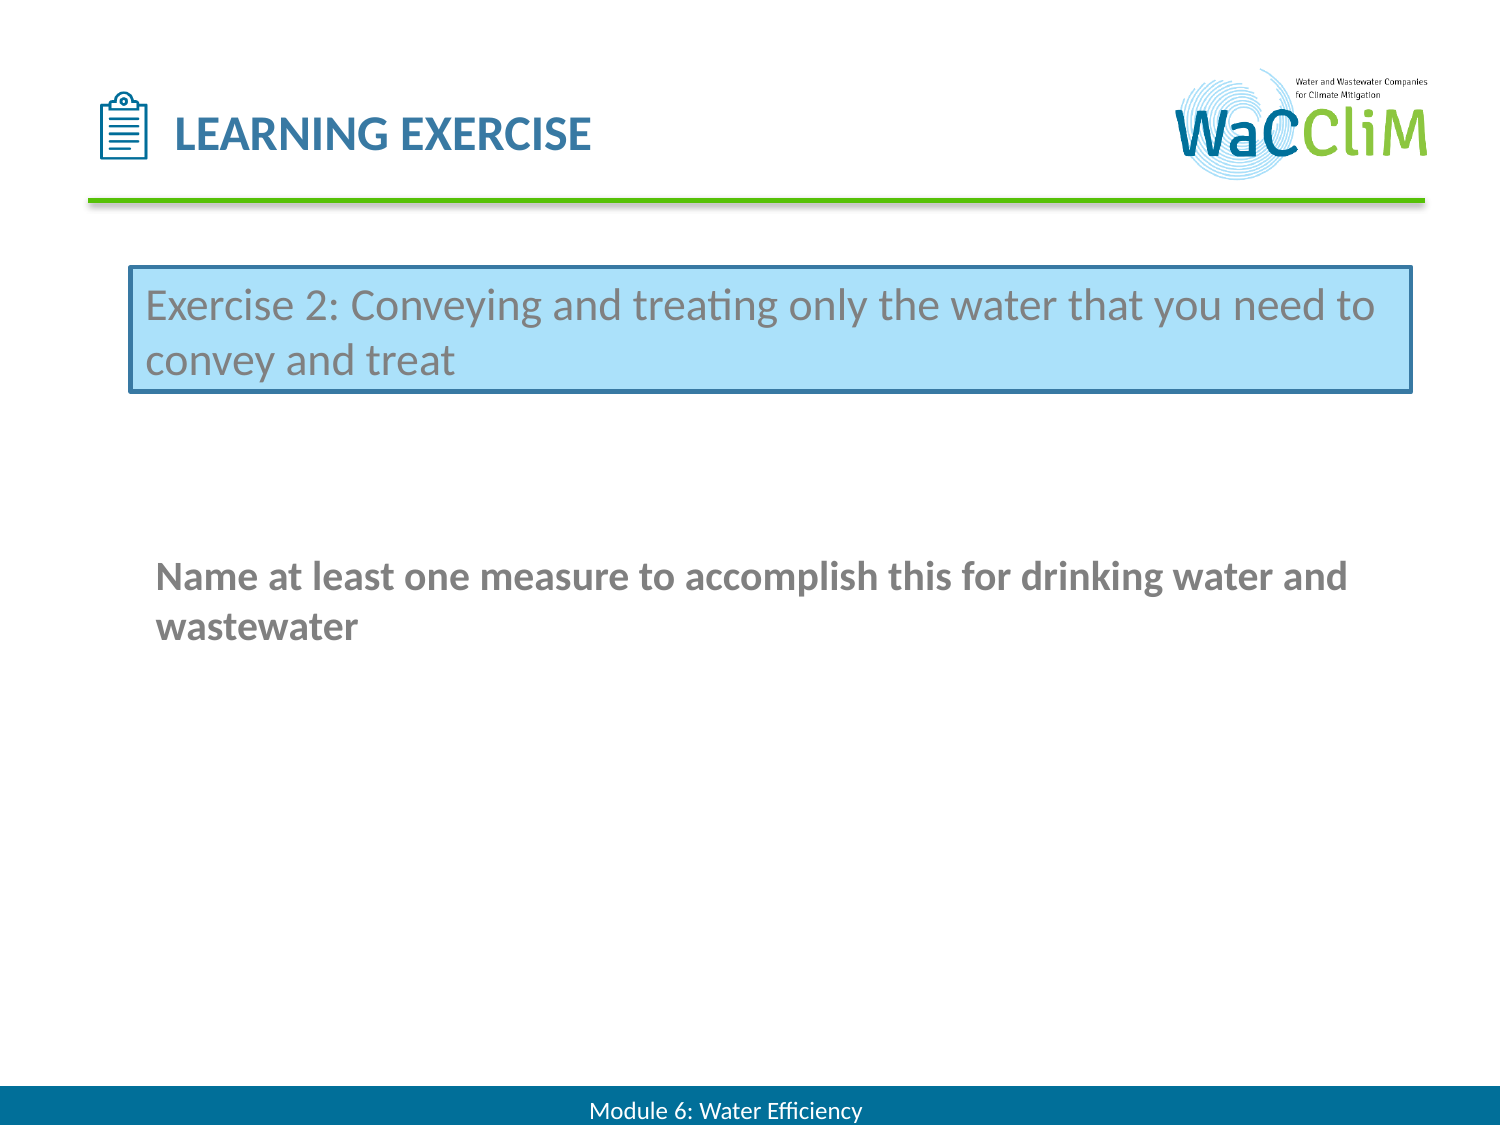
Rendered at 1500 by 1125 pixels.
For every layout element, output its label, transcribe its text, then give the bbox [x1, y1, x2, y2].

text_box [74, 296, 1425, 1064]
text_box Module 6: Water Efficiency [574, 1086, 884, 1125]
picture [1103, 0, 1500, 252]
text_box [97, 81, 772, 165]
text_box Name at least one measure to accomplish this for drinking water and wastewater [97, 491, 1426, 707]
text_box Exercise 2: Conveying and treating only the water that you need to convey and treat [130, 267, 1412, 392]
